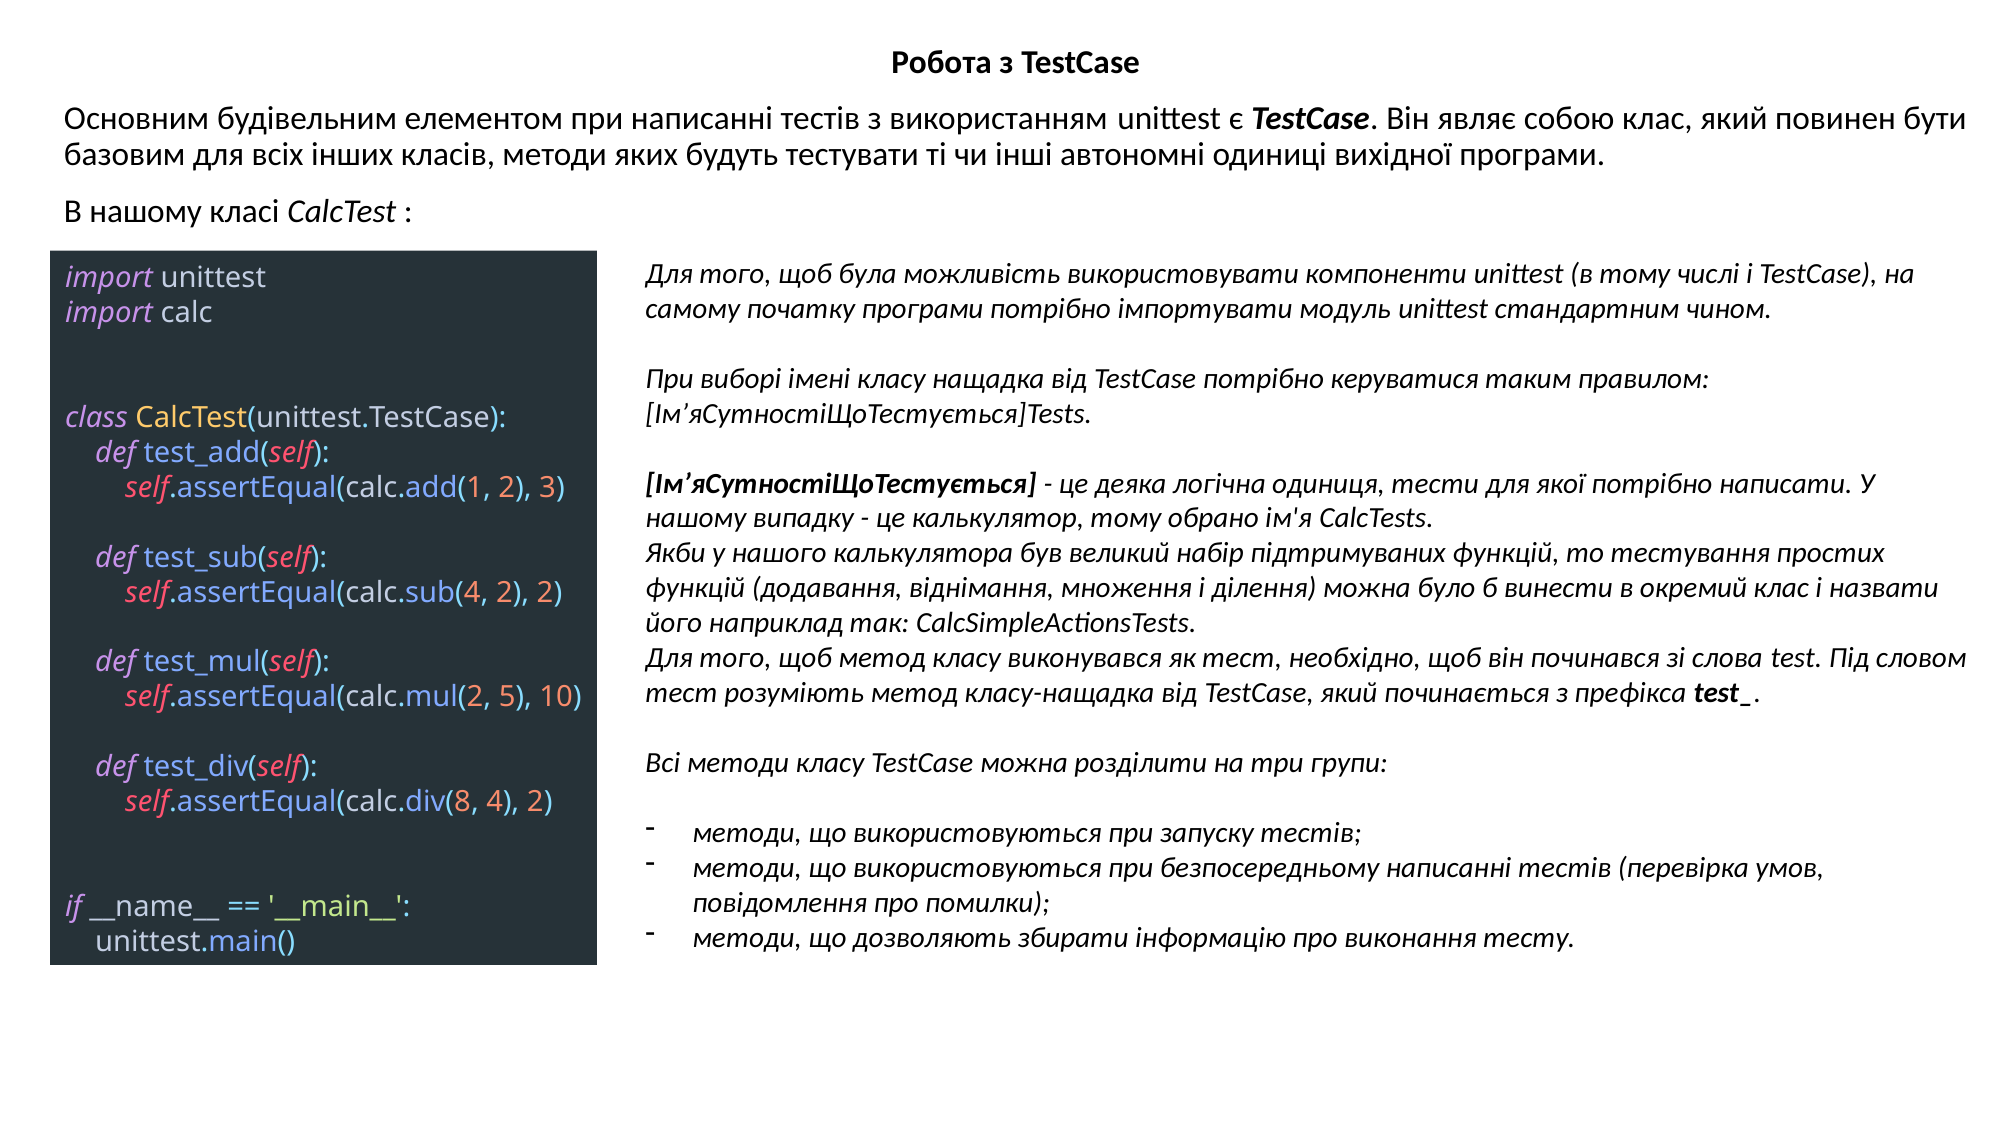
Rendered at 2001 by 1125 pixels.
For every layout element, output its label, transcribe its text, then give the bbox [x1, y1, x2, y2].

text_box Для того, щоб була можливість використовувати компоненти unittest (в тому числі і TestCase), на самому початку програми потрібно імпортувати модуль unittest стандартним чином. При виборі імені класу нащадка від TestCase потрібно керуватися таким правилом: [Ім’яСутностіЩоТестується]Tests. [Ім’яСутностіЩоТестується] - це деяка логічна одиниця, тести для якої потрібно написати. У нашому випадку - це калькулятор, тому обрано ім'я CalcTests. Якби у нашого калькулятора був великий набір підтримуваних функцій, то тестування простих функцій (додавання, віднімання, множення і ділення) можна було б винести в окремий клас і назвати його наприклад так: CalcSimpleActionsTests. Для того, щоб метод класу виконувався як тест, необхідно, щоб він починався зі слова test. Під словом тест розуміють метод класу-нащадка від TestCase, який починається з префікса test_. Всі методи класу TestCase можна розділити на три групи: методи, що використовуються при запуску тестів; методи, що використовуються при безпосередньому написанні тестів (перевірка умов, повідомлення про помилки); методи, що дозволяють збирати інформацію про виконання тесту. [630, 246, 1994, 996]
list Робота з TestCase Основним будівельним елементом при написанні тестів з використанням unittest є TestCase. Він являє собою клас, який повинен бути базовим для всіх інших класів, методи яких будуть тестувати ті чи інші автономні одиниці вихідної програми. В нашому класі CalcTest : [49, 37, 1983, 1076]
text_box import unittest import calc class CalcTest(unittest.TestCase): def test_add(self): self.assertEqual(calc.add(1, 2), 3) def test_sub(self): self.assertEqual(calc.sub(4, 2), 2) def test_mul(self): self.assertEqual(calc.mul(2, 5), 10) def test_div(self): self.assertEqual(calc.div(8, 4), 2) if __name__ == '__main__': unittest.main() [50, 250, 597, 965]
